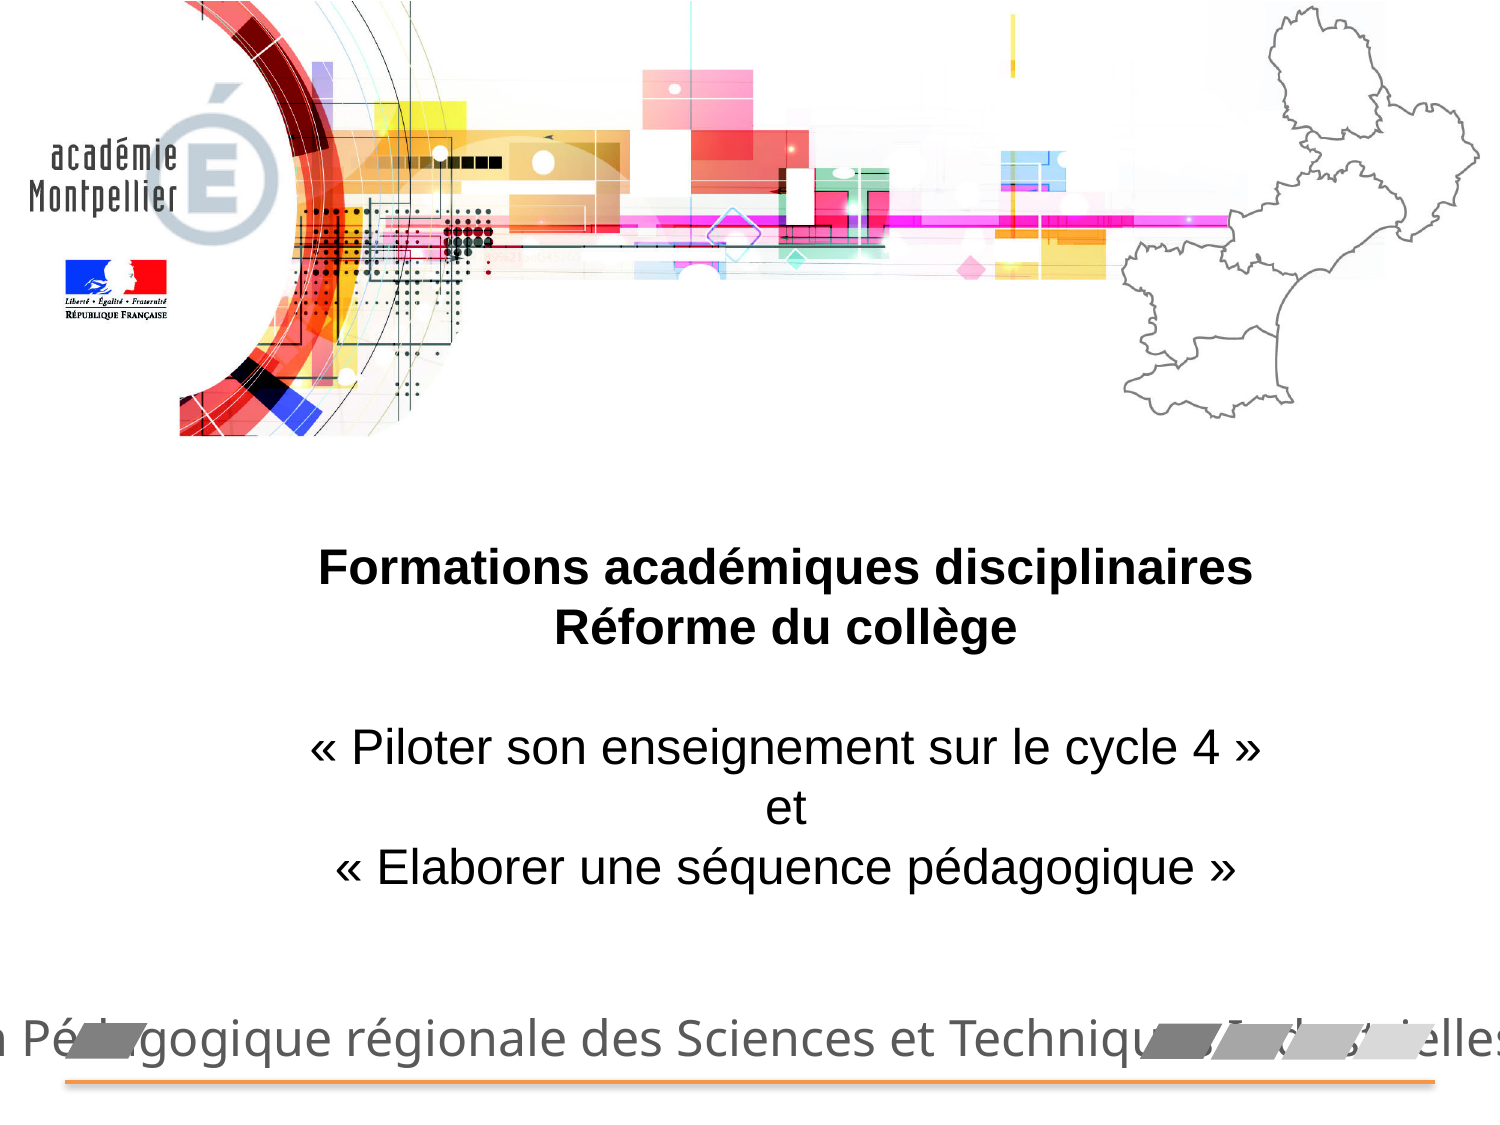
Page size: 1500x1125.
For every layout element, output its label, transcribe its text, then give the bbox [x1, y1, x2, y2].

text_box Formations académiques disciplinaires Réforme du collège « Piloter son enseignement sur le cycle 4 » et « Elaborer une séquence pédagogique » [294, 527, 1278, 902]
picture [5, 1, 1495, 438]
